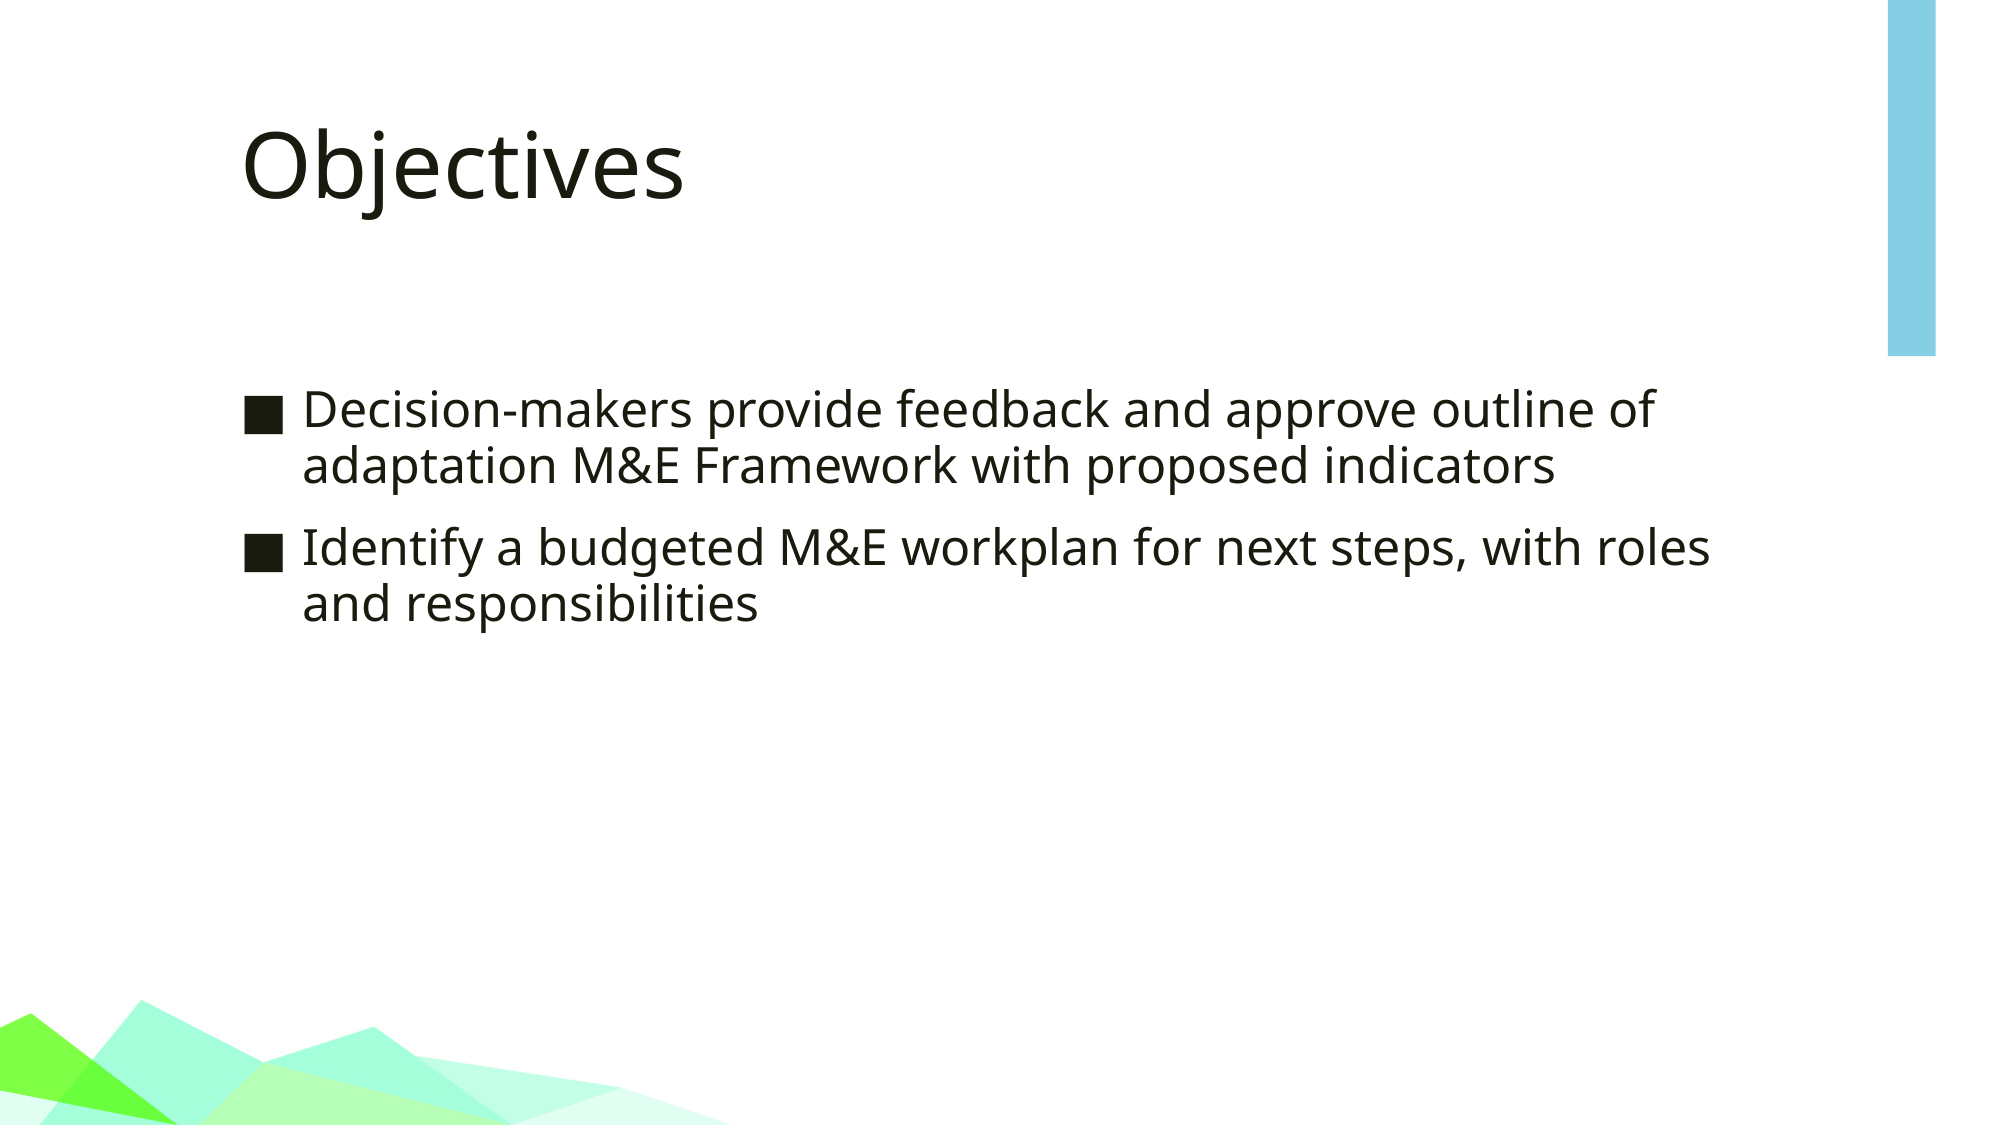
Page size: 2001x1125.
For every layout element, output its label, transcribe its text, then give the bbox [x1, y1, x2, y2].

list Decision-makers provide feedback and approve outline of adaptation M&E Framework with proposed indicators Identify a budgeted M&E workplan for next steps, with roles and responsibilities [225, 375, 1800, 963]
title Objectives [225, 112, 1800, 357]
picture [0, 0, 2001, 1125]
